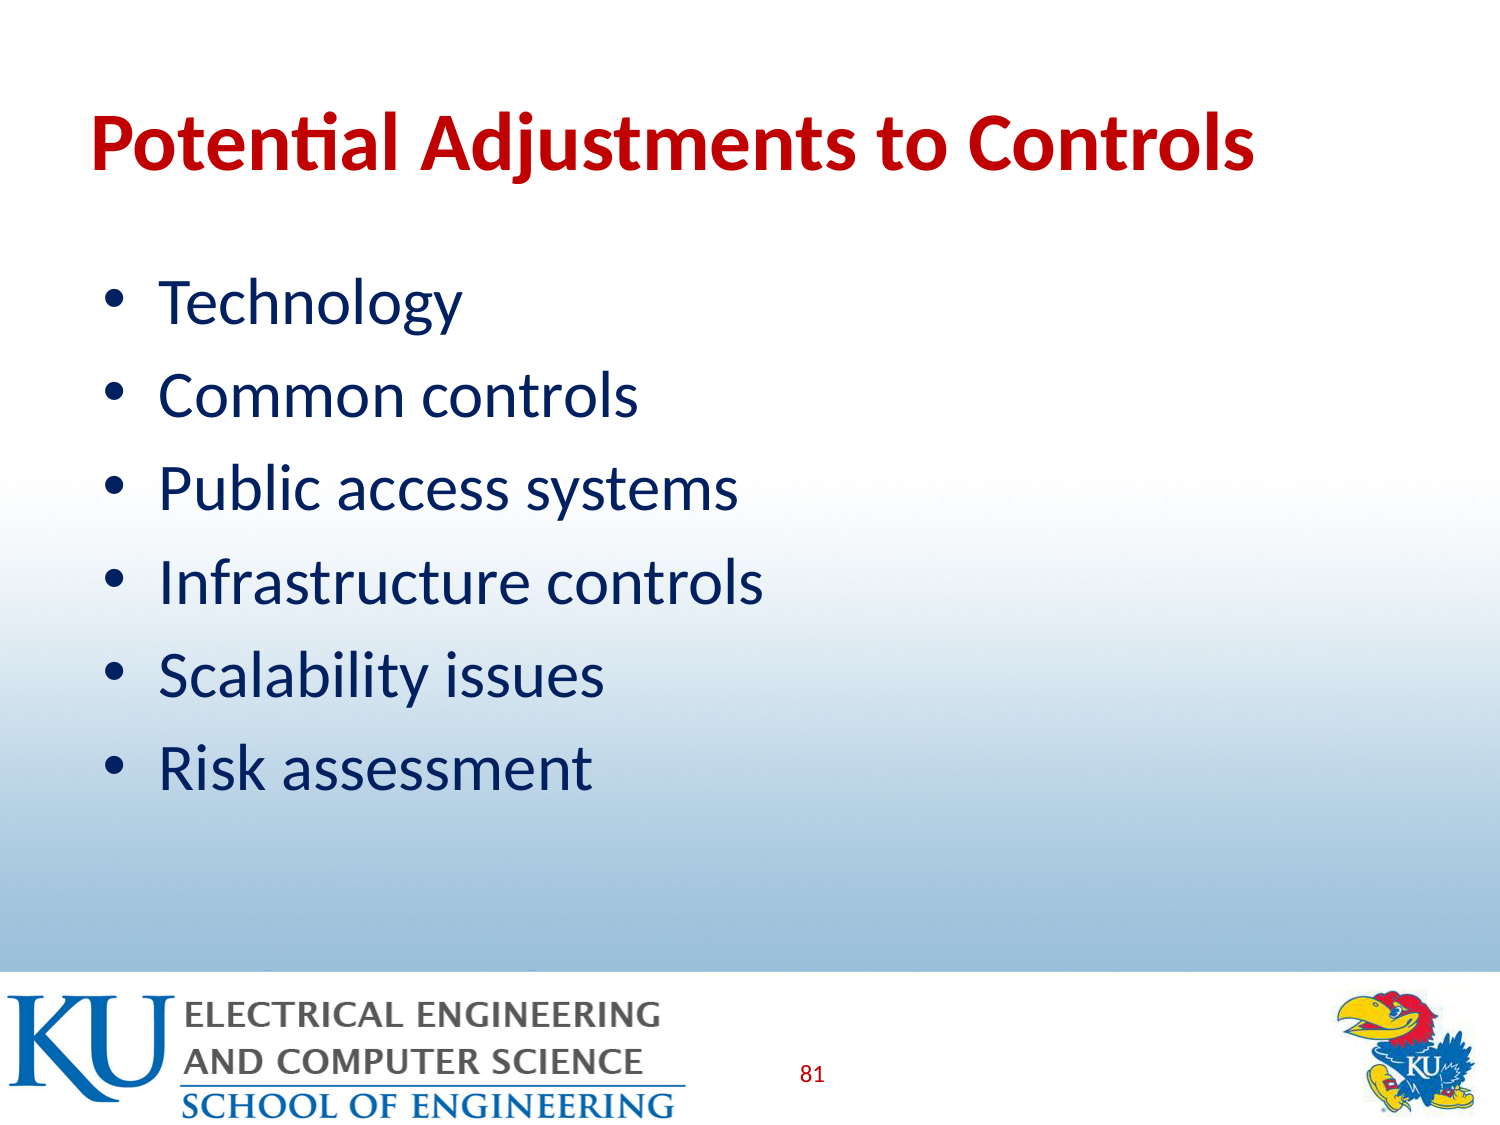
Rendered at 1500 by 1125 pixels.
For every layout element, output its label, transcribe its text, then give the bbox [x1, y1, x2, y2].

list Technology Common controls Public access systems Infrastructure controls Scalability issues Risk assessment [87, 249, 1438, 850]
title Potential Adjustments to Controls [75, 24, 1425, 250]
slide_number 81 [637, 1042, 988, 1103]
picture [0, 0, 1500, 1125]
